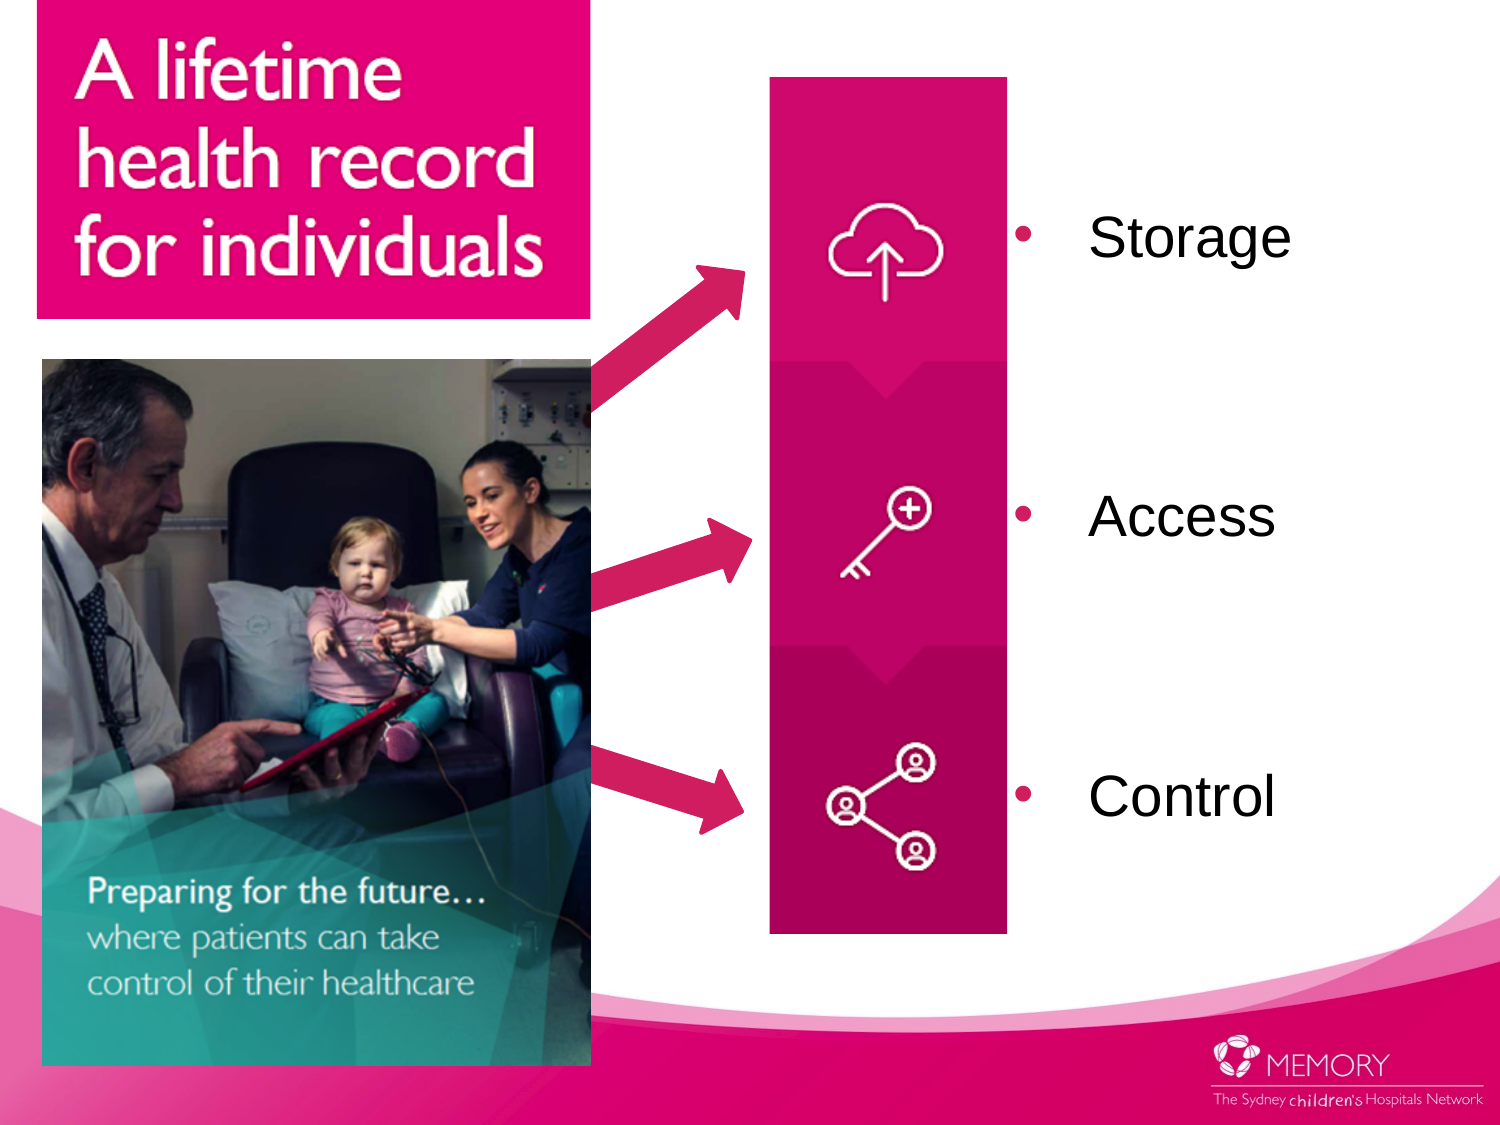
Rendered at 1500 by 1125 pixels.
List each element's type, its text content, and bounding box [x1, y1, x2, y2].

text_box Storage Access Control [1013, 191, 1500, 836]
picture [0, 0, 1500, 1125]
text_box [595, 746, 744, 835]
text_box [594, 264, 746, 410]
text_box [595, 517, 753, 611]
